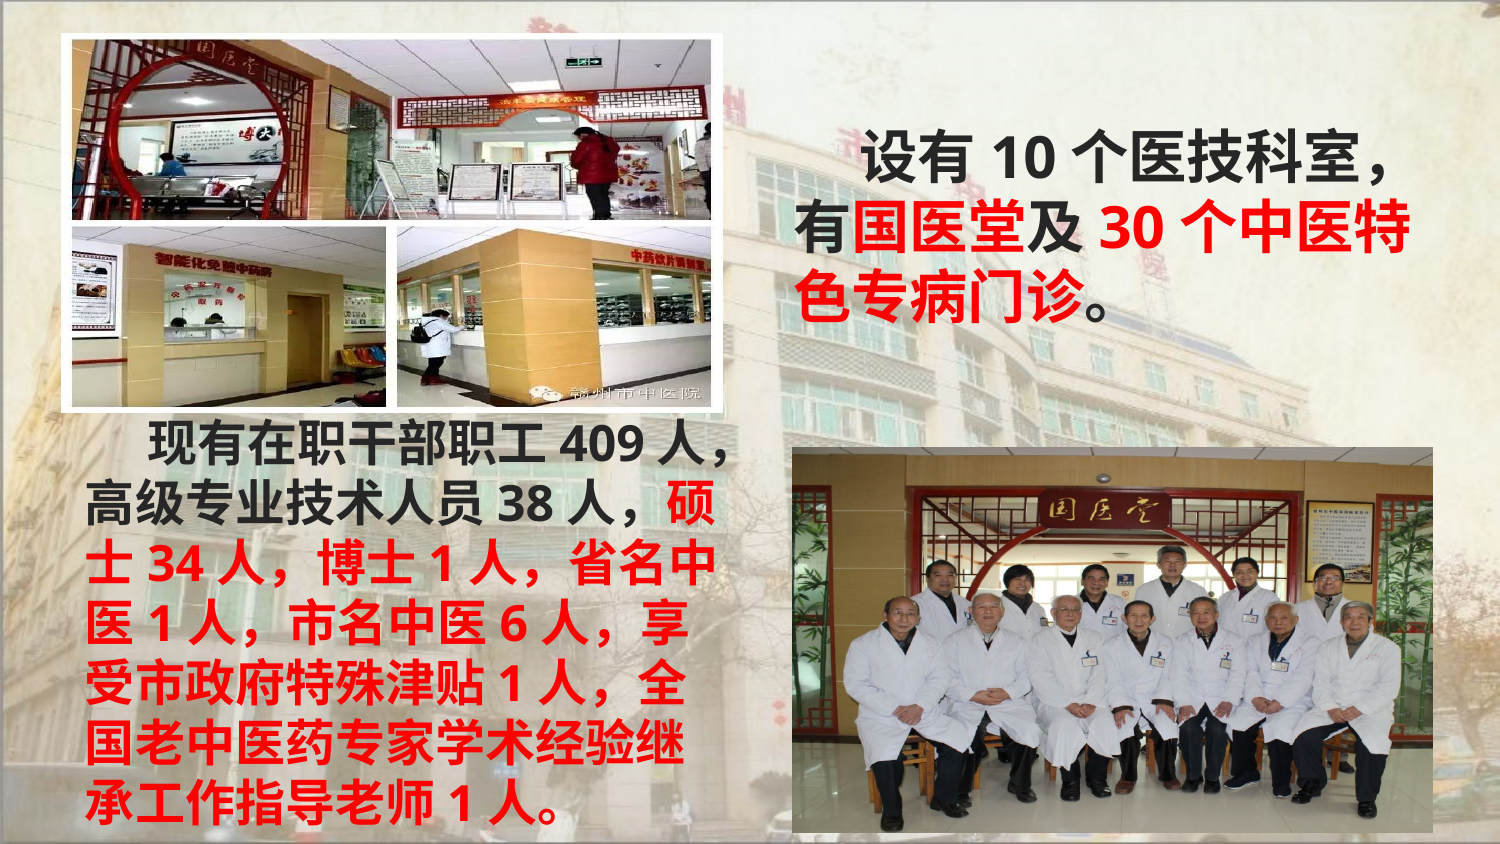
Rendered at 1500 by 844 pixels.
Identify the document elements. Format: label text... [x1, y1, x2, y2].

text_box 现有在职干部职工409人，高级专业技术人员38人，硕士34人，博士1人，省名中医1人，市名中医6人，享受市政府特殊津贴1人，全国老中医药专家学术经验继承工作指导老师1人。 [70, 404, 748, 840]
picture [0, 0, 1500, 844]
text_box 设有10个医技科室，有国医堂及30个中医特色专病门诊。 [778, 112, 1433, 338]
